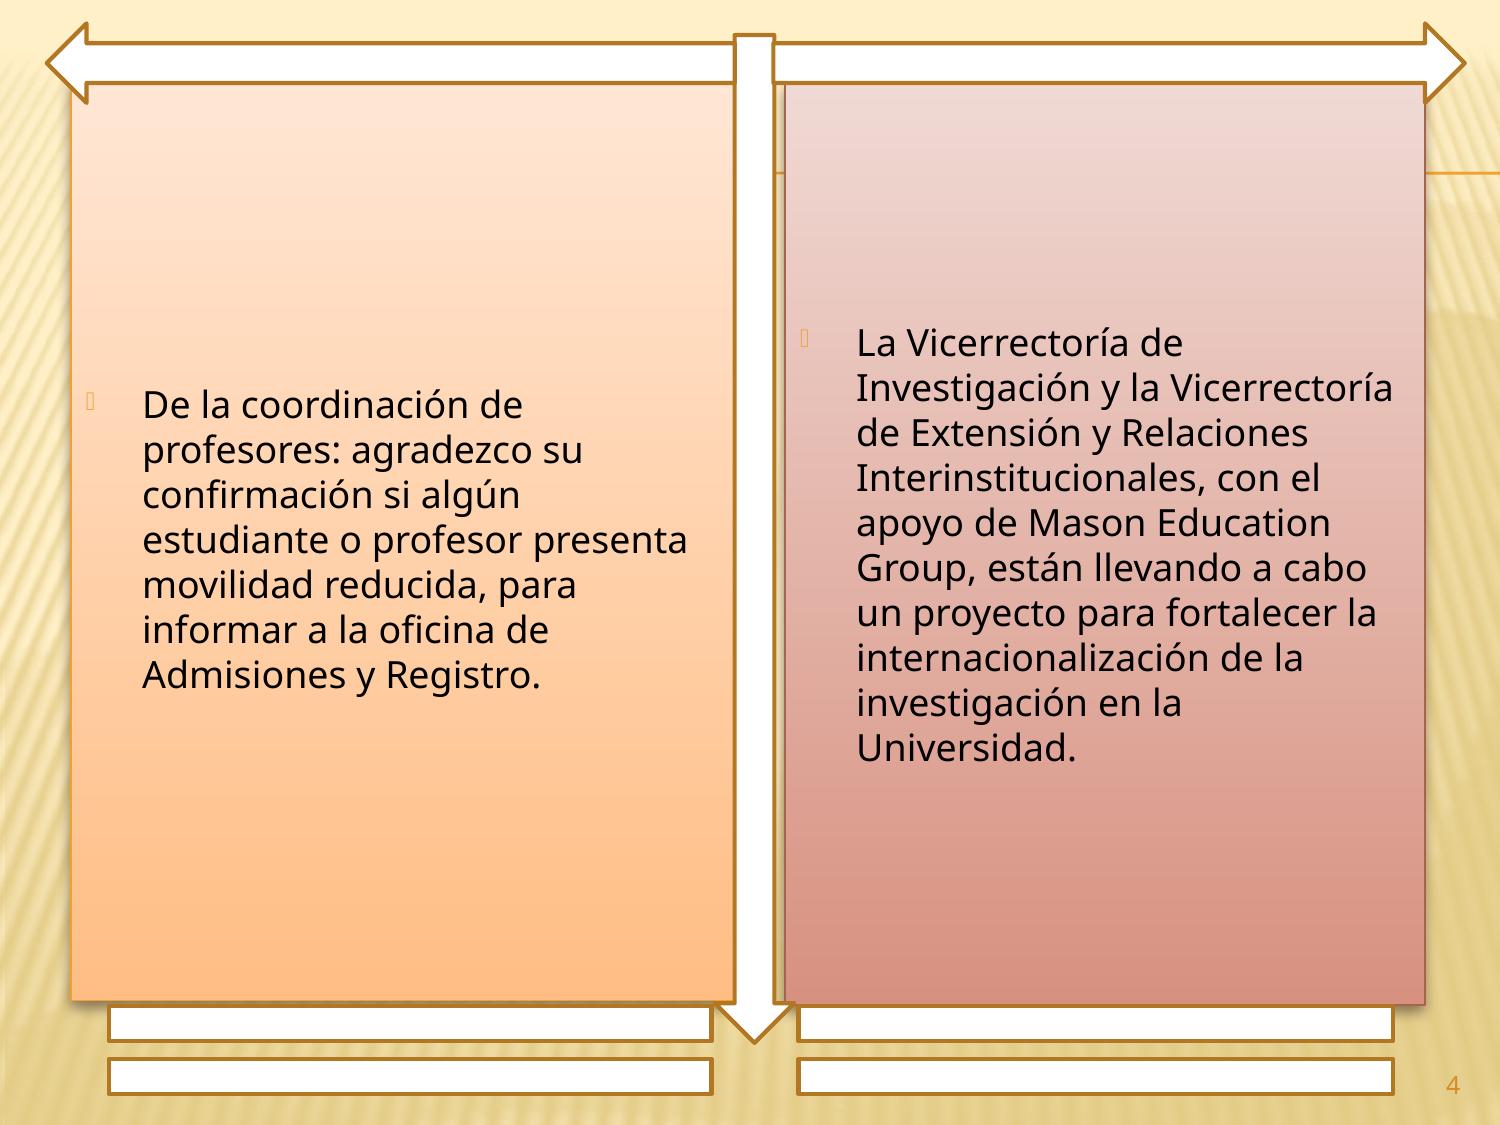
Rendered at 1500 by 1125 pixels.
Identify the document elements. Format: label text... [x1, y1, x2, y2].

list De la coordinación de profesores: agradezco su confirmación si algún estudiante o profesor presenta movilidad reducida, para informar a la oficina de Admisiones y Registro. [70, 86, 732, 1001]
text_box [712, 32, 797, 1046]
slide_number 4 [1350, 1062, 1475, 1103]
list La Vicerrectoría de Investigación y la Vicerrectoría de Extensión y Relaciones Interinstitucionales, con el apoyo de Mason Education Group, están llevando a cabo un proyecto para fortalecer la internacionalización de la investigación en la Universidad. [784, 86, 1426, 1006]
text_box [771, 21, 1467, 105]
text_box [107, 1004, 714, 1043]
text_box [107, 1057, 714, 1096]
text_box [796, 1057, 1395, 1096]
text_box [796, 1004, 1395, 1043]
text_box [44, 21, 737, 105]
